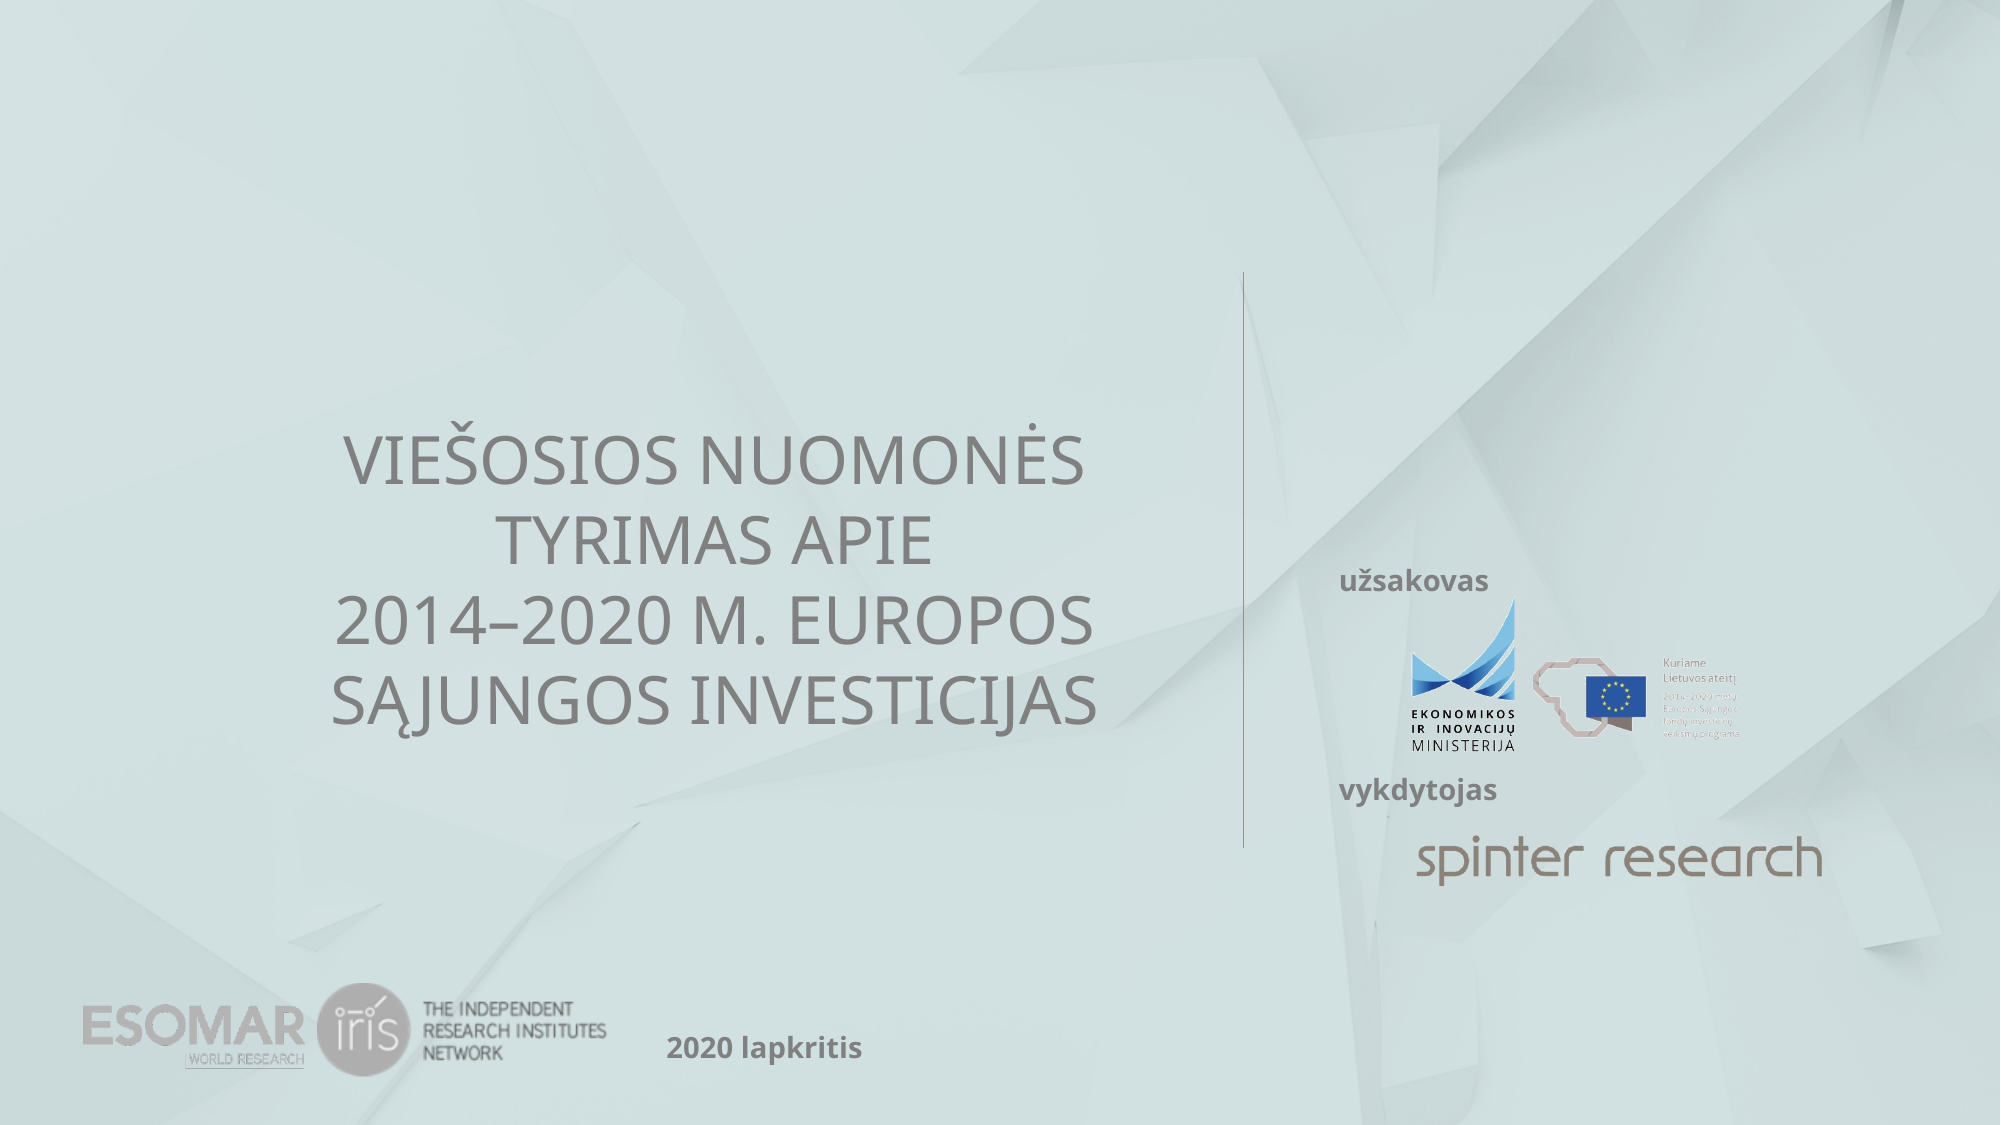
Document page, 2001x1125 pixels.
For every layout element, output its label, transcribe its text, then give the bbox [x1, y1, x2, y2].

text_box 2020 lapkritis [644, 1021, 977, 1072]
picture [0, 0, 2001, 1125]
title VIEŠOSIOS NUOMONĖS TYRIMAS APIE 2014–2020 M. EUROPOS SĄJUNGOS INVESTICIJAS [280, 408, 1150, 748]
